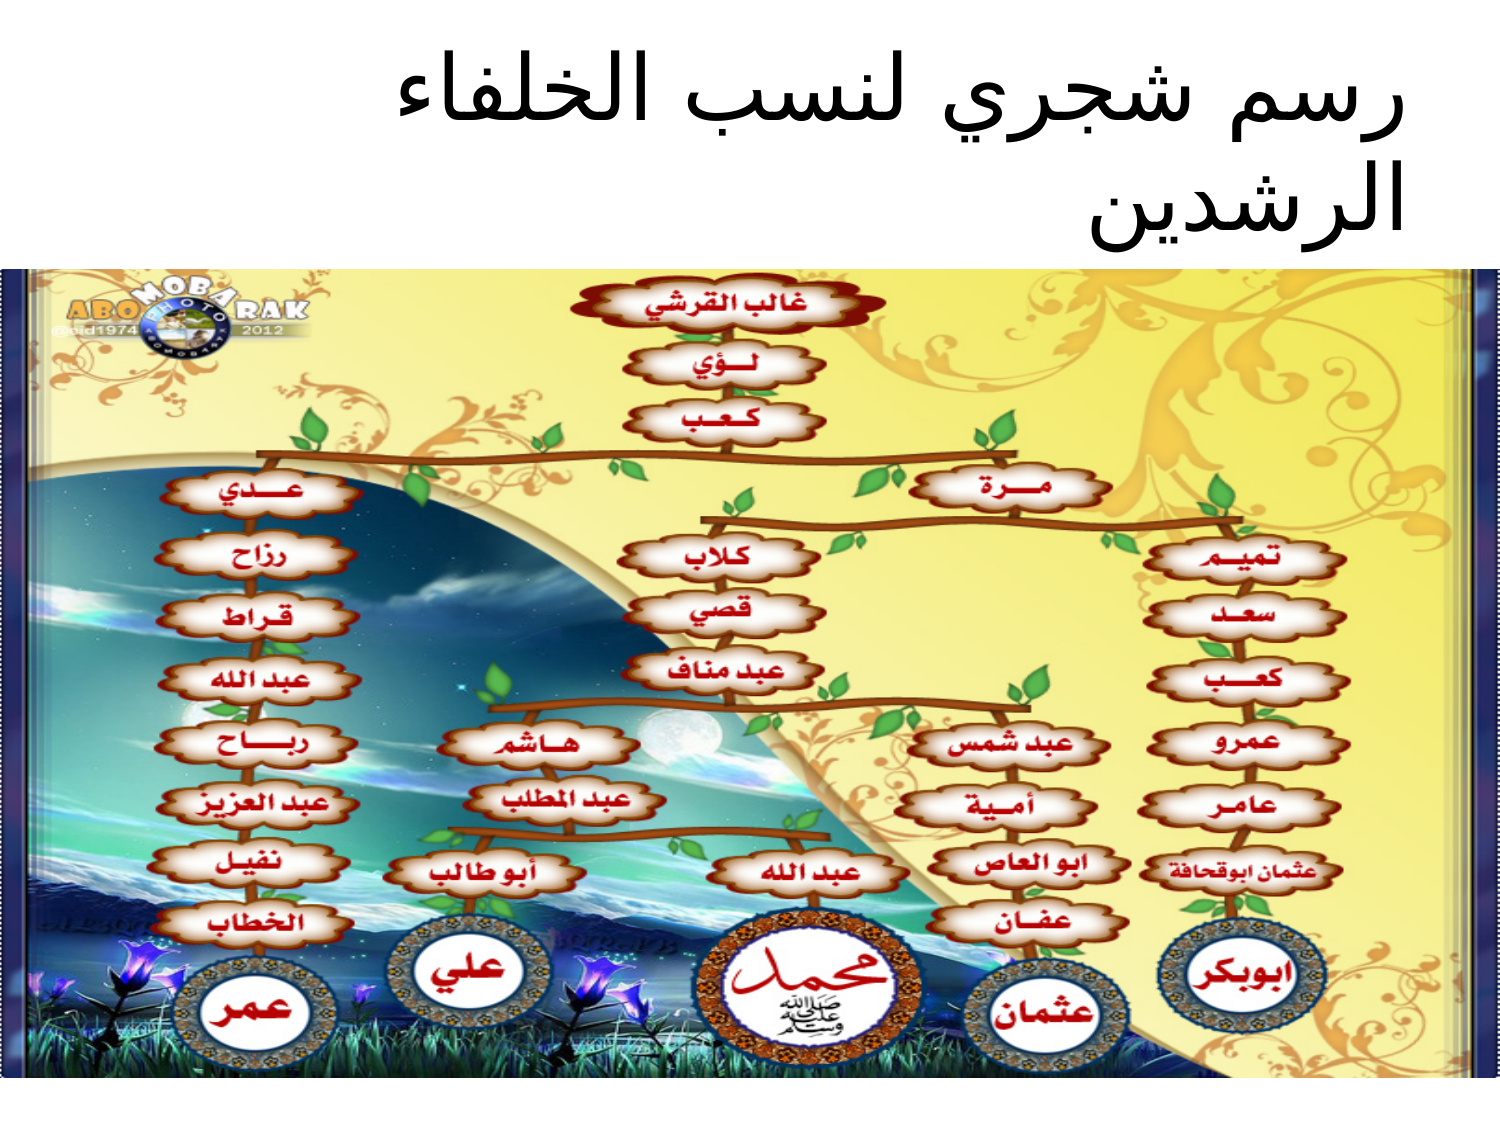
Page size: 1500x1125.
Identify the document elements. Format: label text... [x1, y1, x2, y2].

title رسم شجري لنسب الخلفاء الرشدين [75, 45, 1425, 233]
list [0, 269, 1500, 1079]
